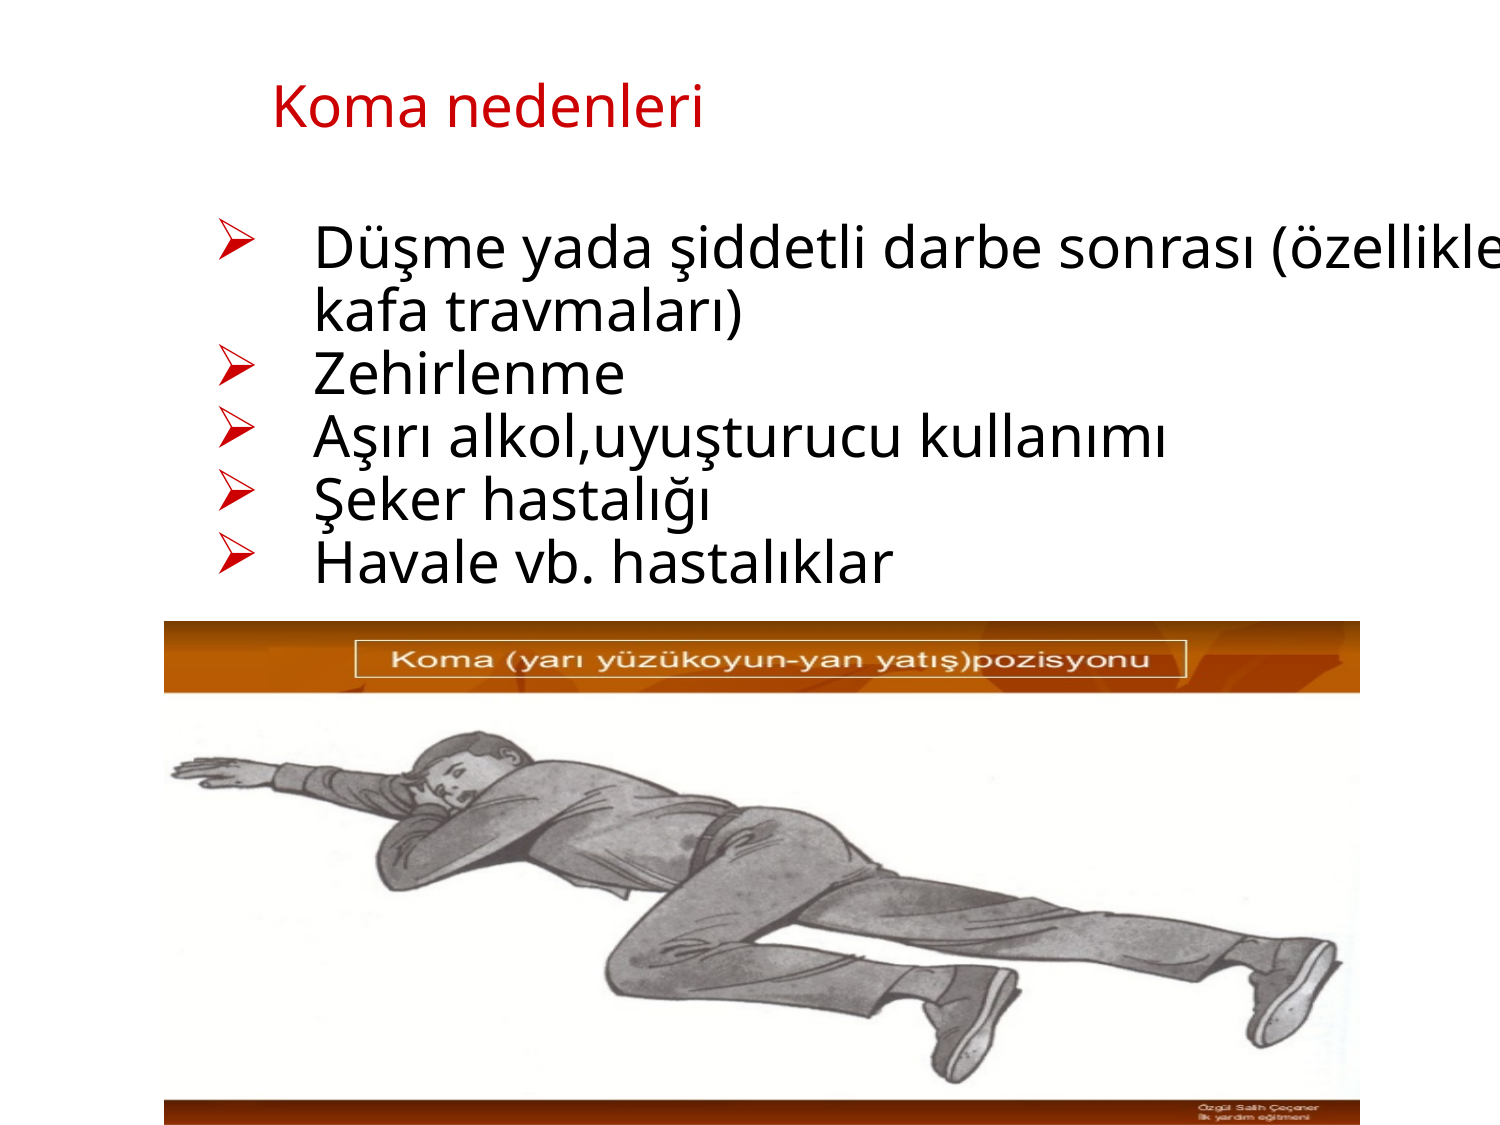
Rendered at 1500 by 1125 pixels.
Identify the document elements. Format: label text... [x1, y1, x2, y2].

text_box Koma nedenleri [210, 70, 1020, 148]
text_box Düşme yada şiddetli darbe sonrası (özellikle kafa travmaları) Zehirlenme Aşırı alkol,uyuşturucu kullanımı Şeker hastalığı Havale vb. hastalıklar [199, 210, 1500, 631]
picture [163, 620, 1360, 1125]
